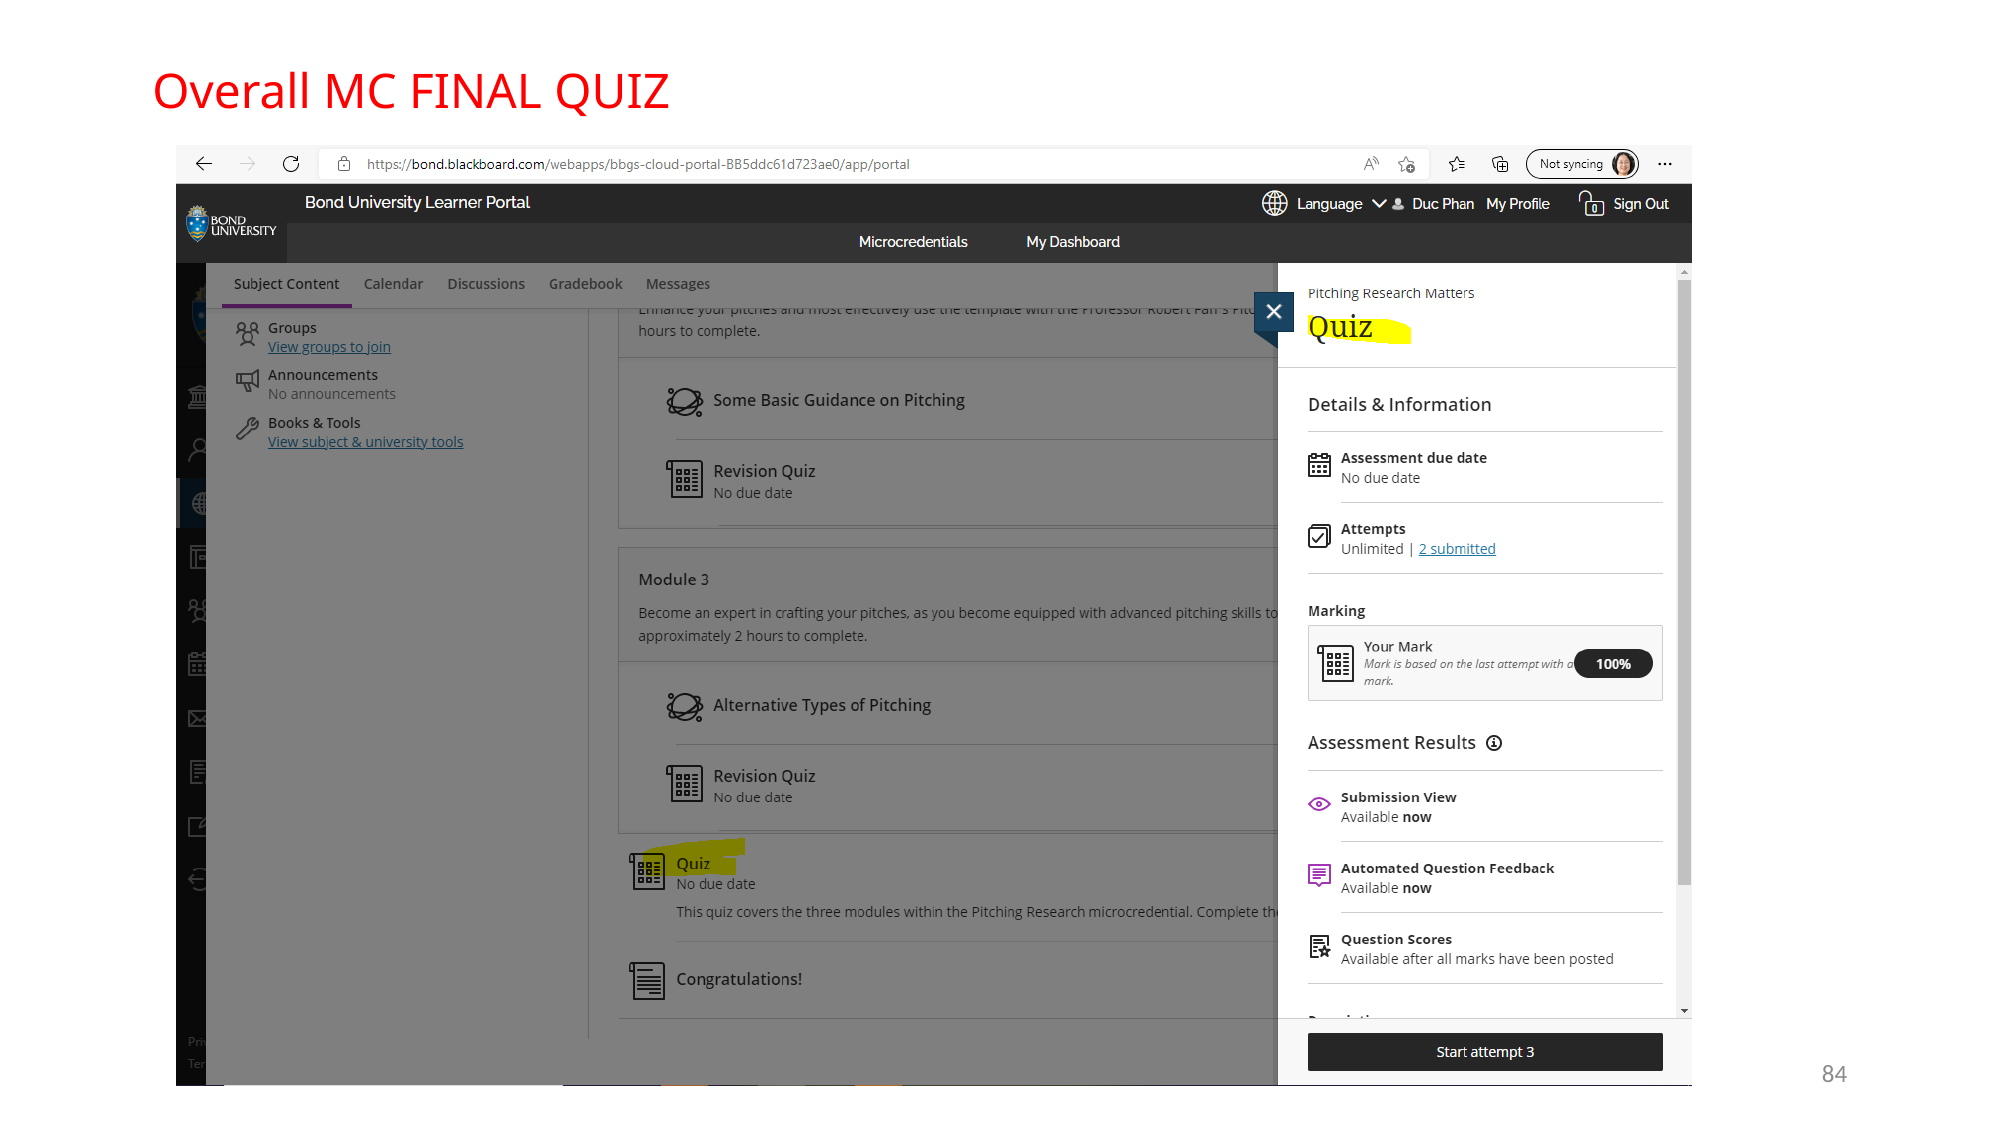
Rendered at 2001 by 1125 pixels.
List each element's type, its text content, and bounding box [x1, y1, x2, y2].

title Overall MC FINAL QUIZ [137, 59, 1863, 127]
slide_number 84 [1412, 1042, 1863, 1103]
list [176, 145, 1692, 1086]
